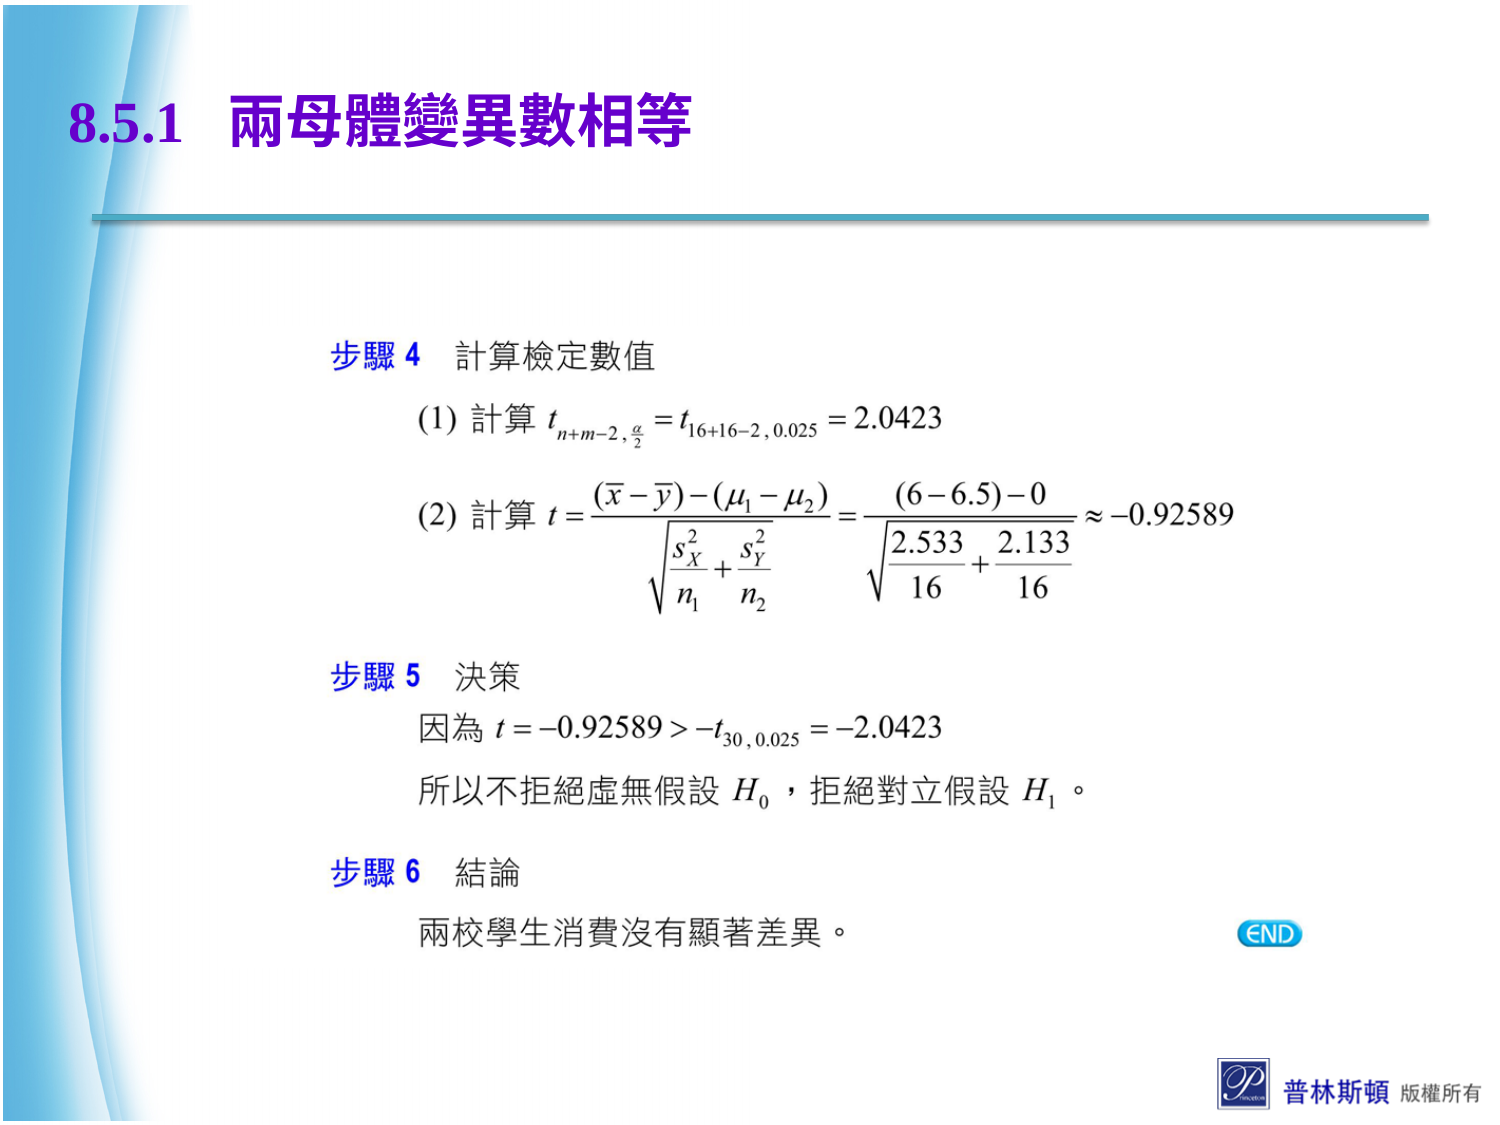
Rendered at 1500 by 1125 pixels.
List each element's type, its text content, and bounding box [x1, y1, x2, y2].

title 8.5.1 兩母體變異數相等 [53, 30, 1459, 209]
picture [0, 0, 1436, 1125]
picture [1217, 1058, 1500, 1125]
